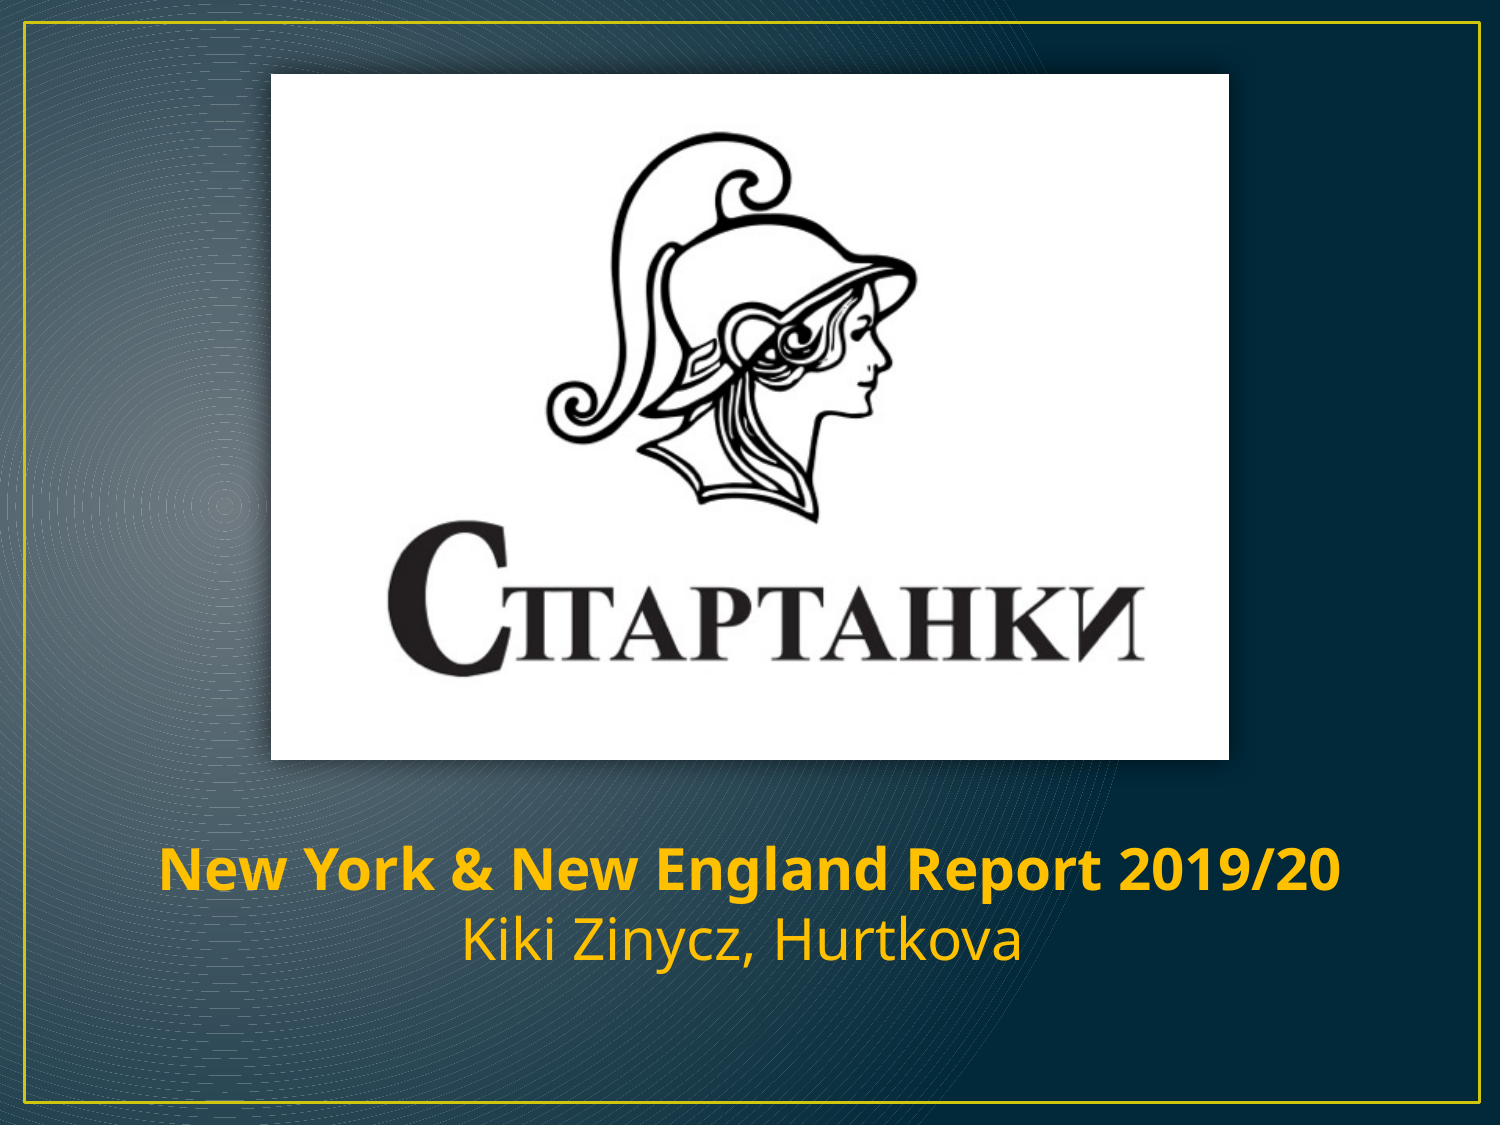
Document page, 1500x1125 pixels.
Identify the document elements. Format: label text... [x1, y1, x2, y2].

picture [271, 74, 1229, 760]
text_box New York & New England Report 2019/20 Kiki Zinycz, Hurtkova [143, 824, 1357, 980]
